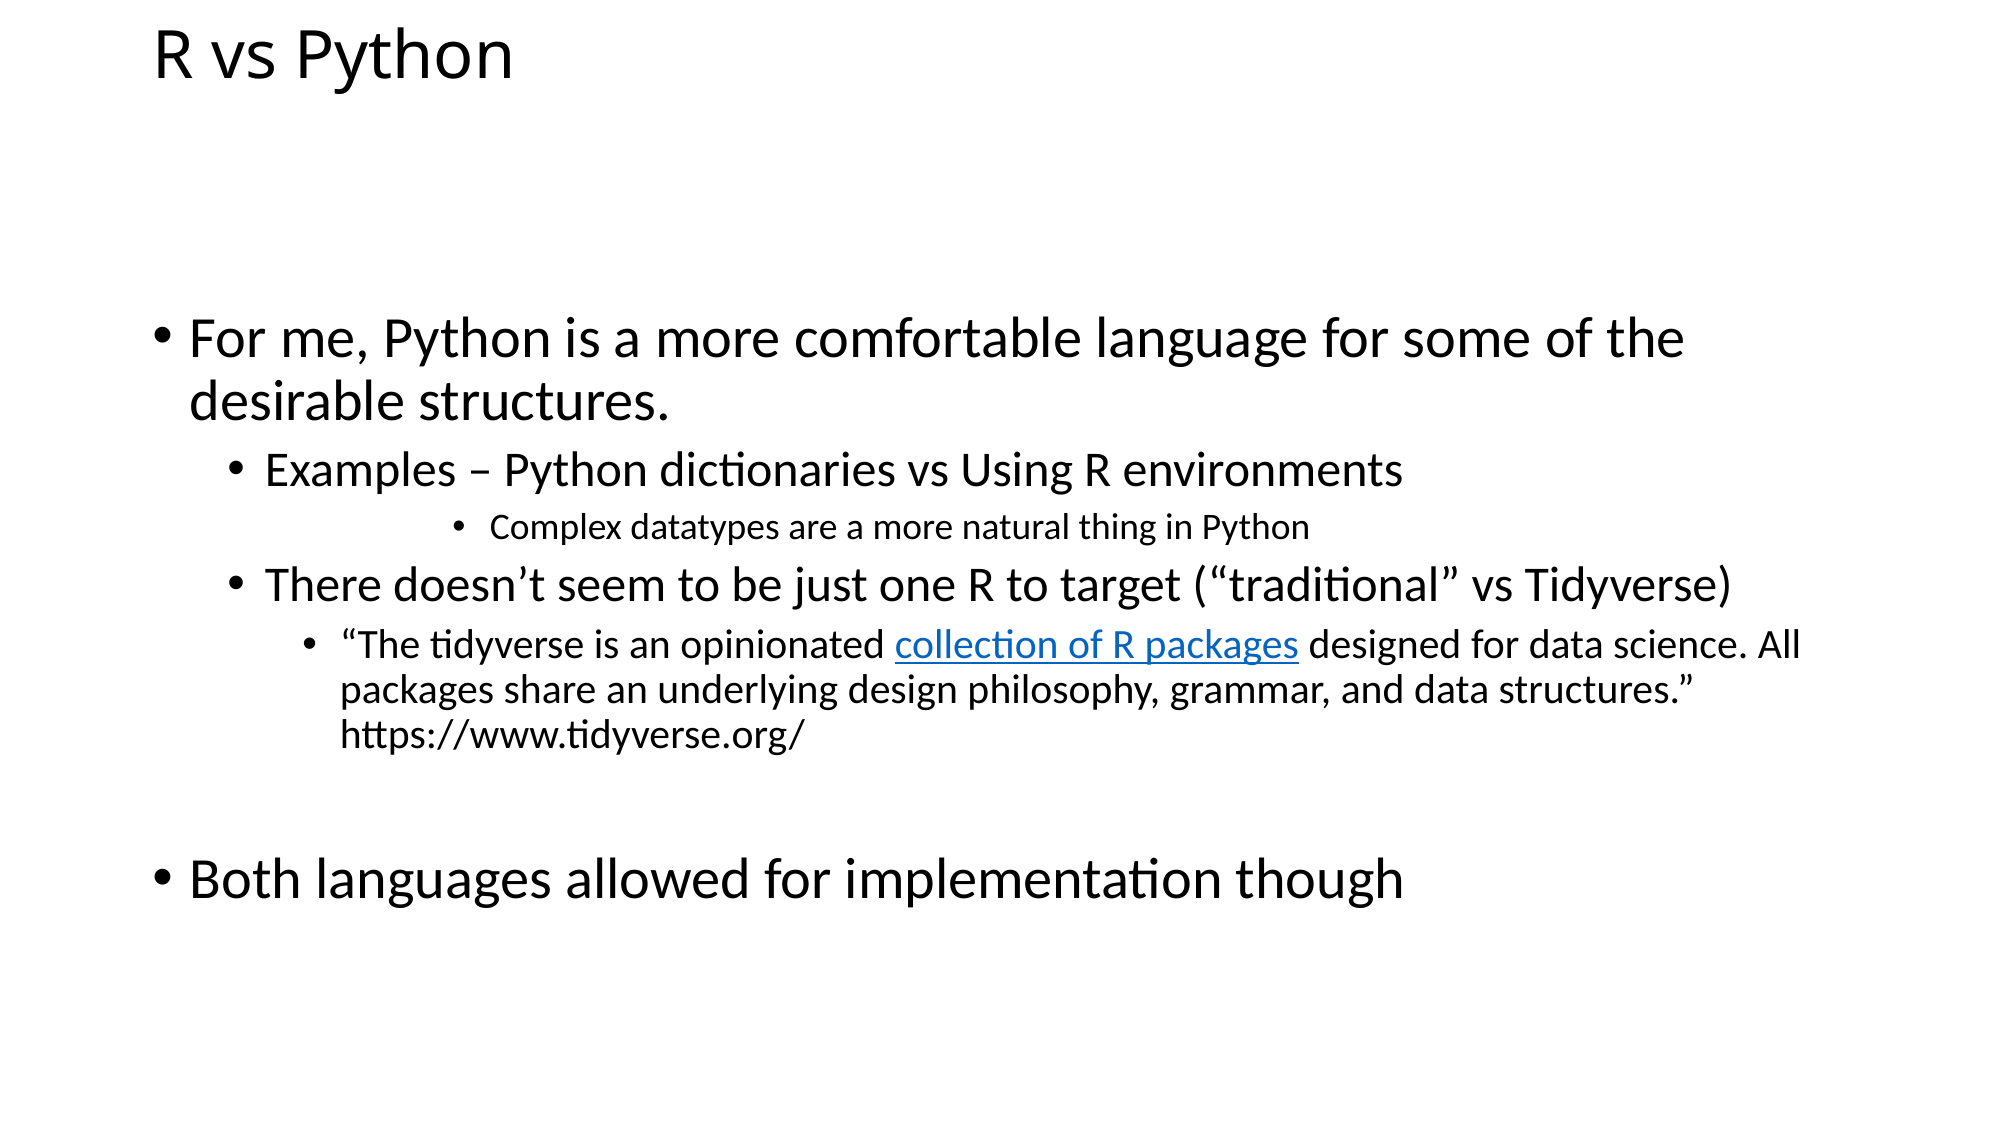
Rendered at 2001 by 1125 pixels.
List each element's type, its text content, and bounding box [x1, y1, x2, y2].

list For me, Python is a more comfortable language for some of the desirable structures. Examples – Python dictionaries vs Using R environments Complex datatypes are a more natural thing in Python There doesn’t seem to be just one R to target (“traditional” vs Tidyverse) “The tidyverse is an opinionated collection of R packages designed for data science. All packages share an underlying design philosophy, grammar, and data structures.” https://www.tidyverse.org/ Both languages allowed for implementation though [137, 299, 1863, 1014]
title R vs Python [137, 3, 1863, 112]
